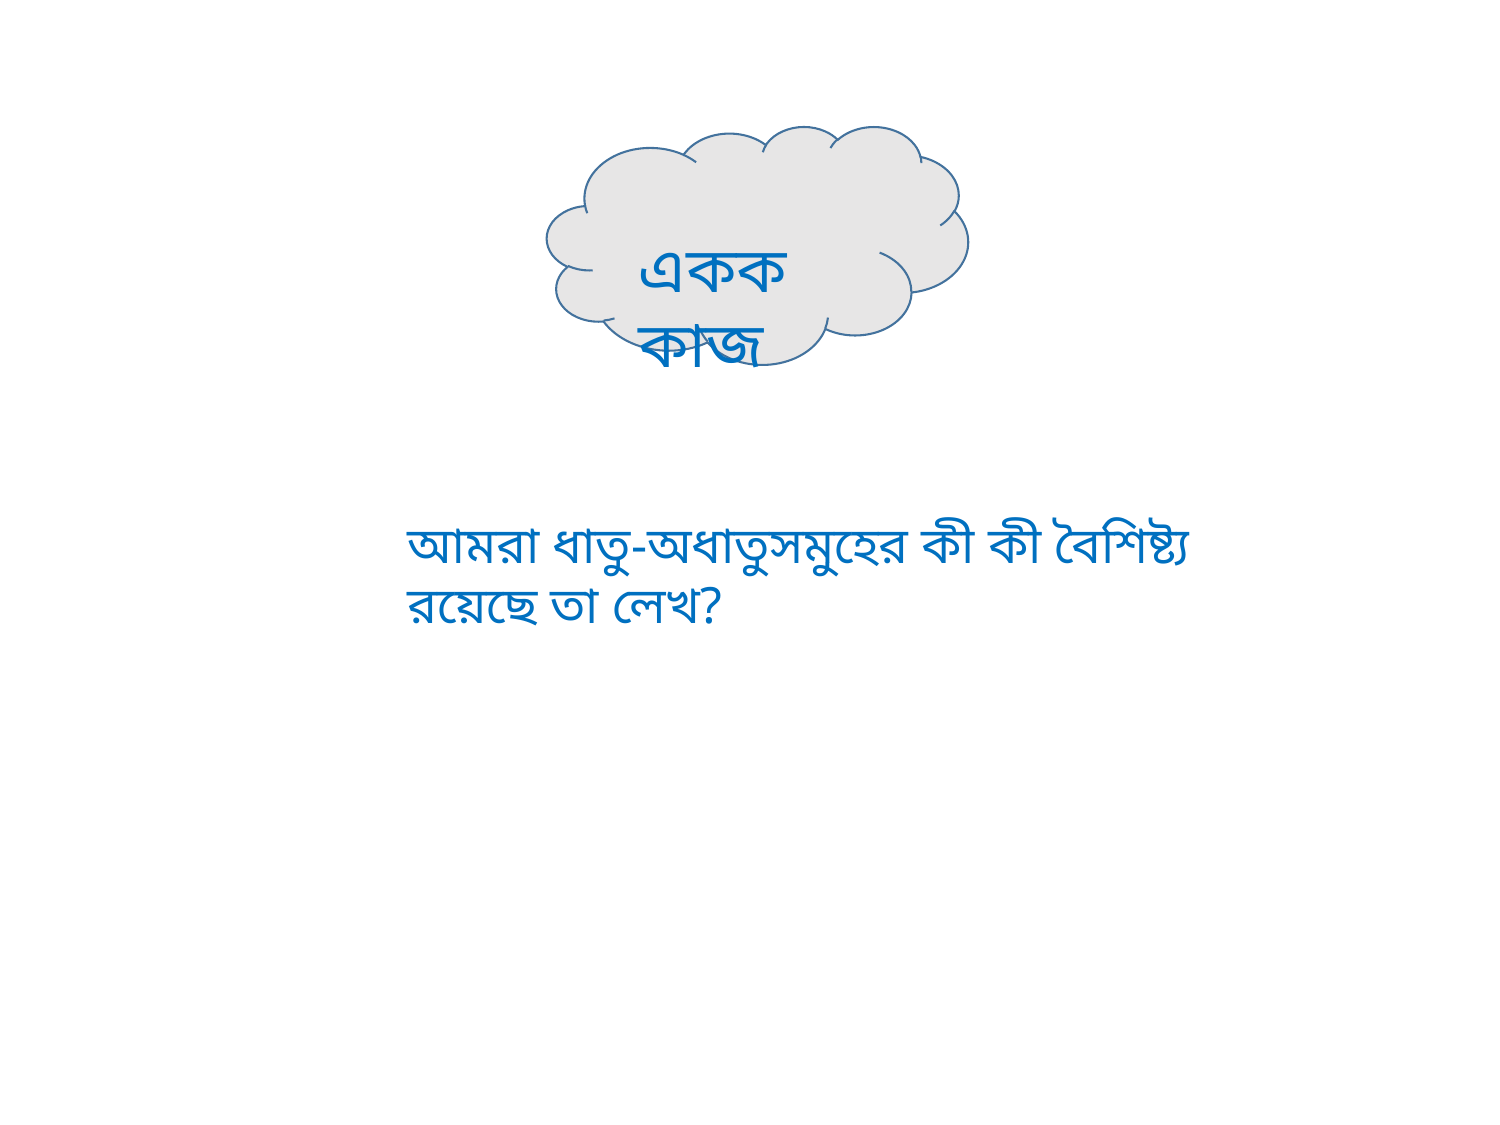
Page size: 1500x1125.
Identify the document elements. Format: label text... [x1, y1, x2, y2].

text_box আমরা ধাতু-অধাতুসমুহের কী কী বৈশিষ্ট্য রয়েছে তা লেখ? [393, 506, 1338, 641]
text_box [546, 126, 969, 365]
